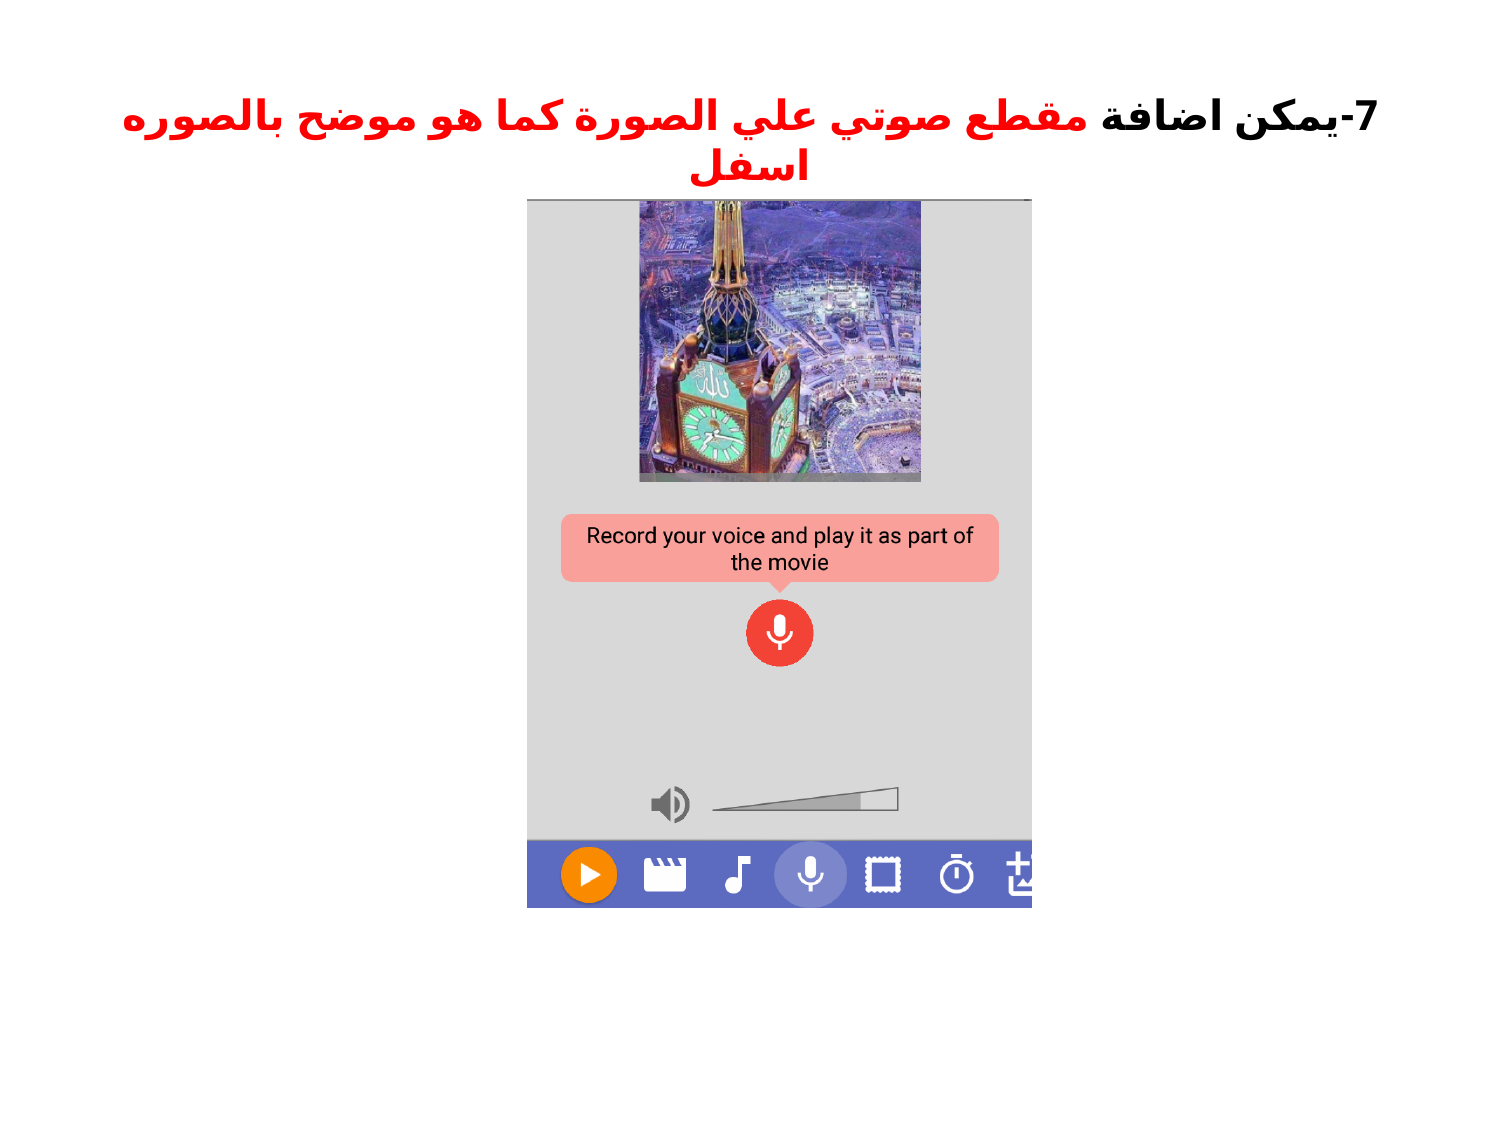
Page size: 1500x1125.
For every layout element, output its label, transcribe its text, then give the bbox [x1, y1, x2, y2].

title 7-يمكن اضافة مقطع صوتي علي الصورة كما هو موضح بالصوره اسفل [75, 45, 1425, 233]
picture [527, 198, 1032, 909]
